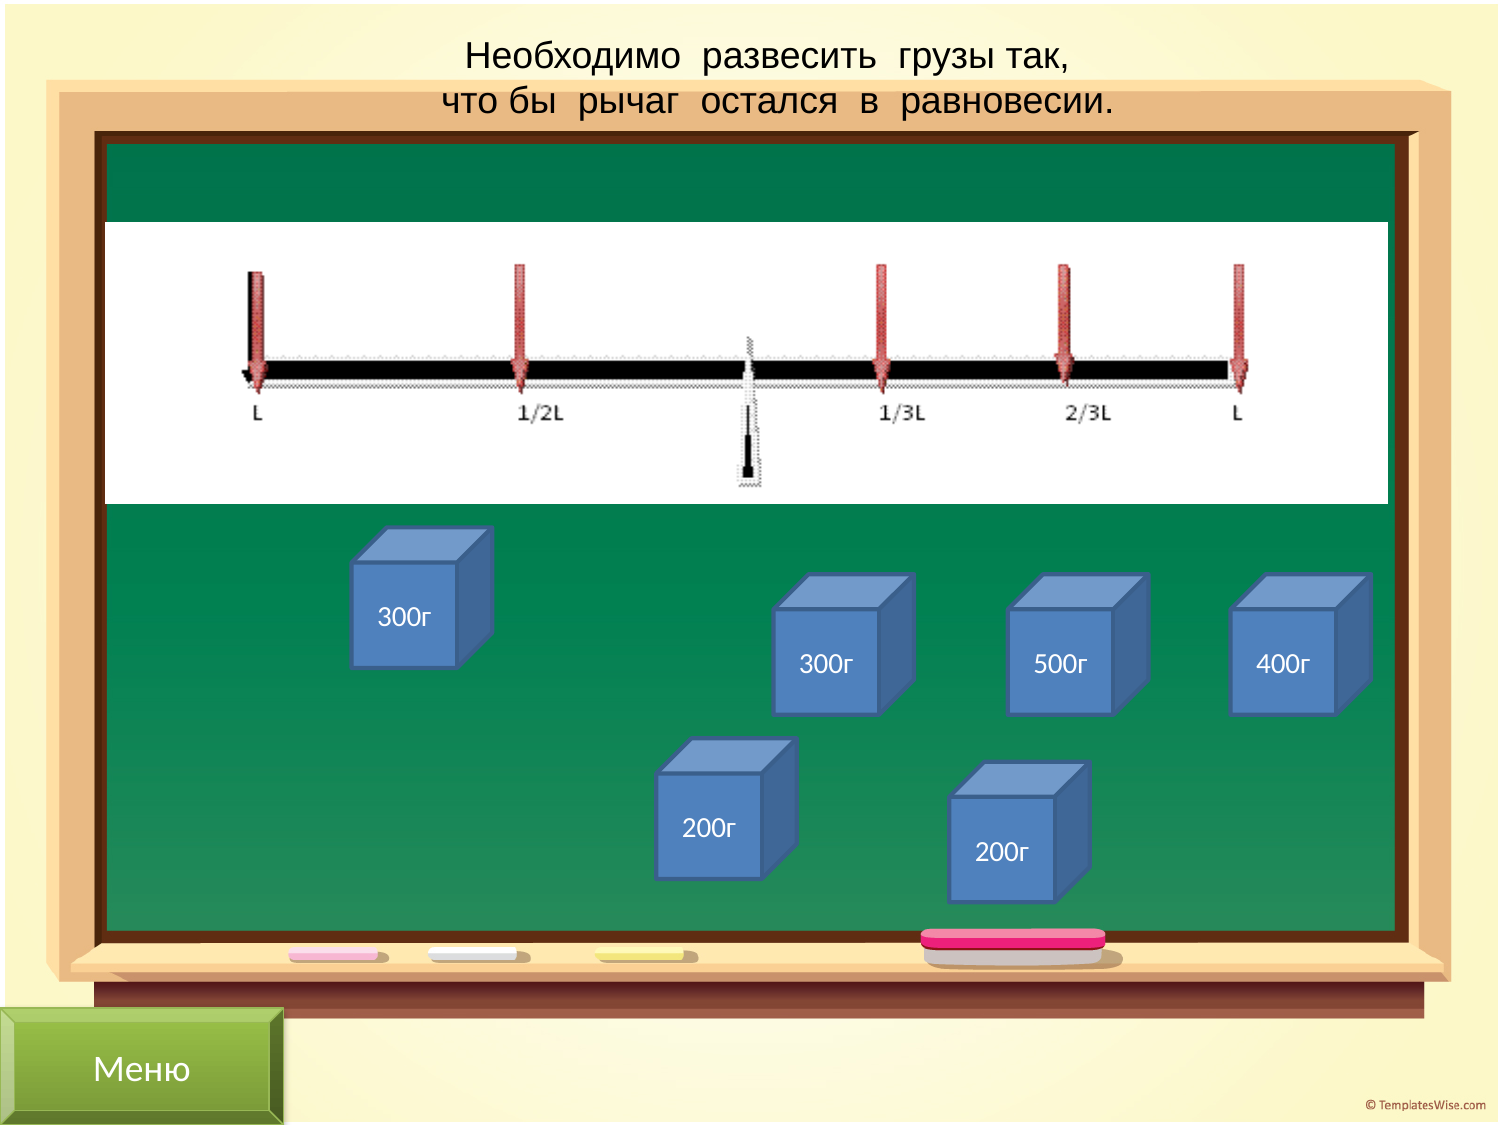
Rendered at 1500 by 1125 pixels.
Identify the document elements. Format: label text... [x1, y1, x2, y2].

text_box 200г [947, 759, 1092, 905]
text_box 500г [1005, 572, 1151, 717]
text_box Меню [0, 1007, 285, 1125]
text_box 400г [1228, 572, 1374, 717]
text_box 200г [654, 736, 799, 882]
text_box 300г [771, 572, 917, 717]
picture [0, 0, 1500, 1125]
text_box 300г [349, 525, 495, 671]
text_box Необходимо развесить грузы так, что бы рычаг остался в равновесии. [339, 23, 1196, 129]
